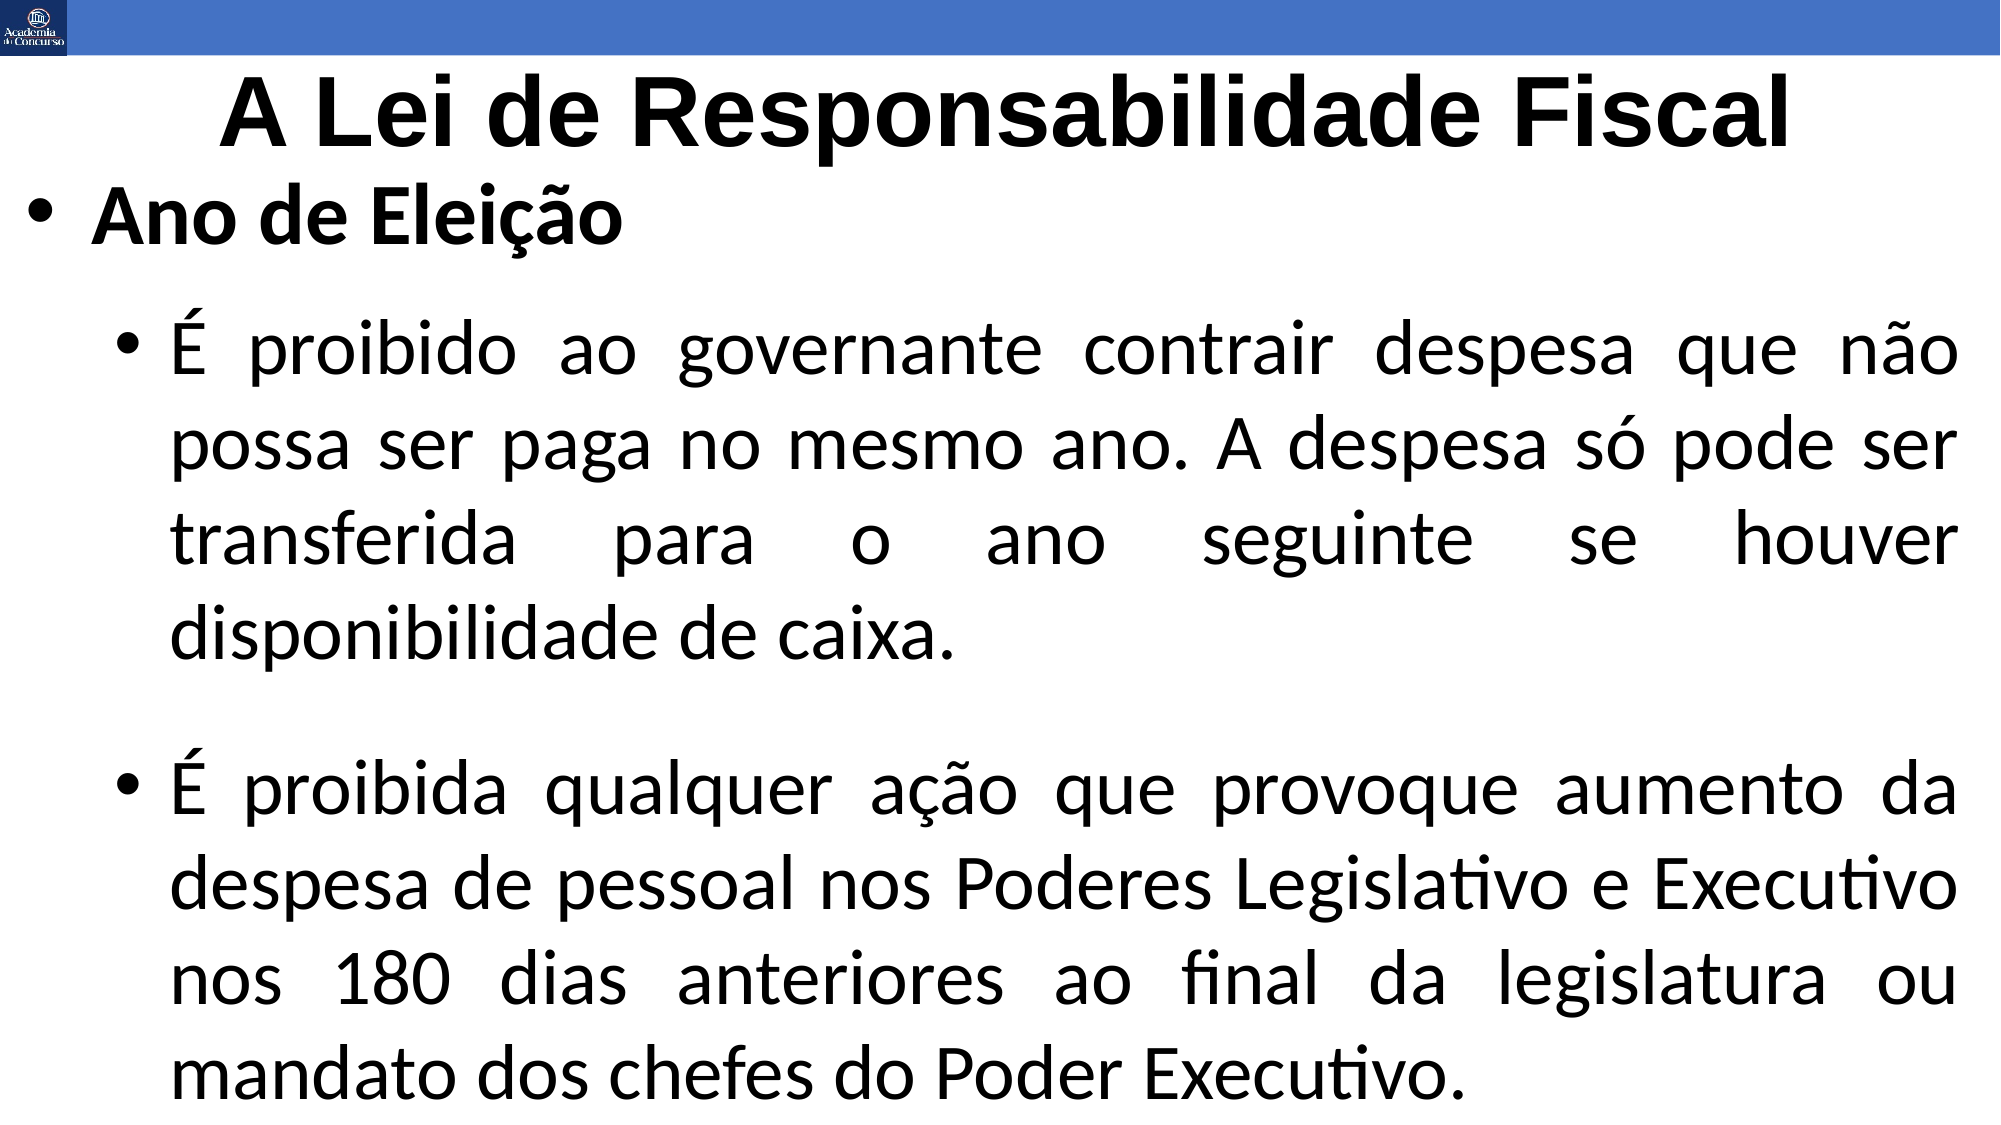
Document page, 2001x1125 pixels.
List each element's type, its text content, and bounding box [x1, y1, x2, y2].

picture [0, 0, 67, 56]
title A Lei de Responsabilidade Fiscal [187, 12, 1825, 200]
list Ano de Eleição É proibido ao governante contrair despesa que não possa ser paga no mesmo ano. A despesa só pode ser transferida para o ano seguinte se houver disponibilidade de caixa. É proibida qualquer ação que provoque aumento da despesa de pessoal nos Poderes Legislativo e Executivo nos 180 dias anteriores ao final da legislatura ou mandato dos chefes do Poder Executivo. [12, 149, 1975, 773]
